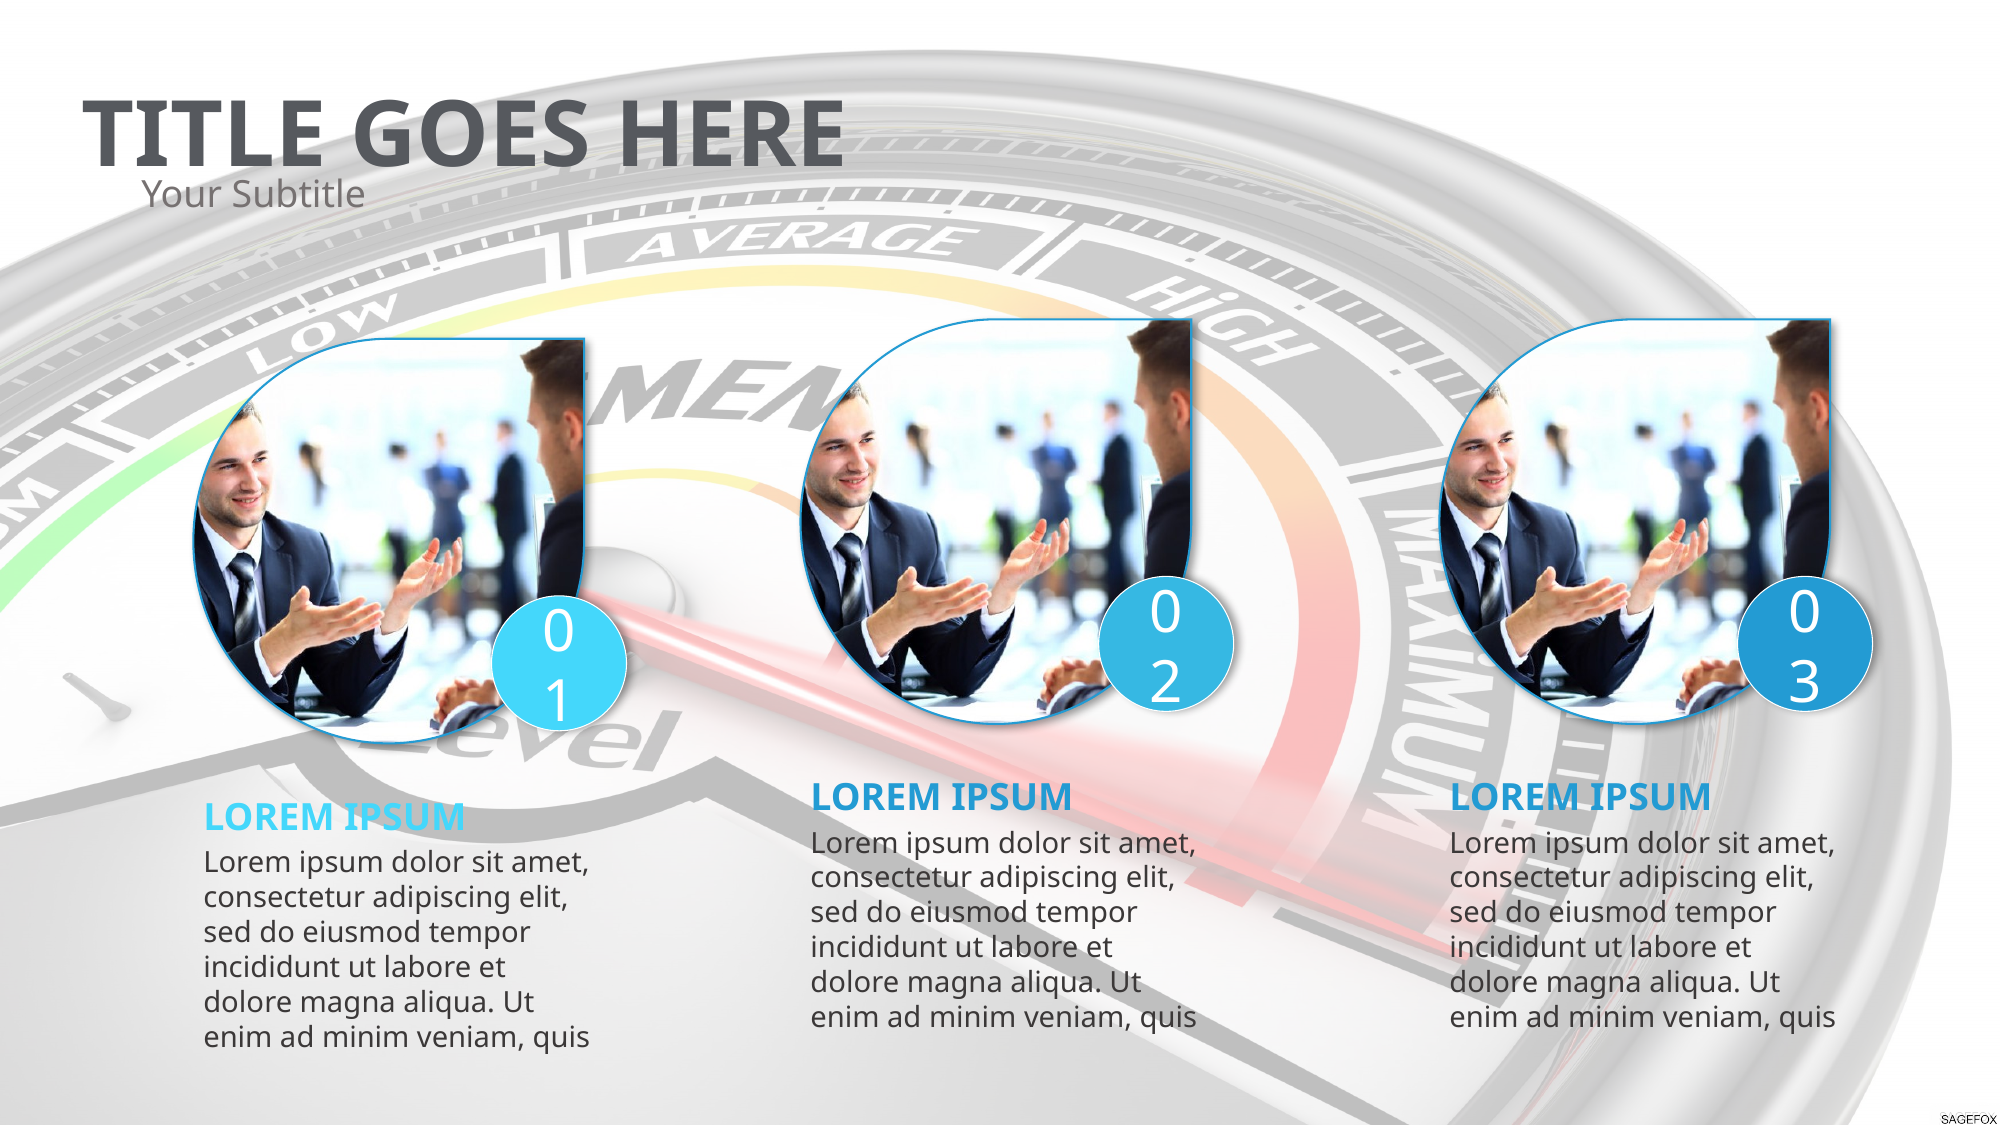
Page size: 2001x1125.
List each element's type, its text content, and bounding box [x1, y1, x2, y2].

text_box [13, 66, 918, 224]
text_box LOREM IPSUM Lorem ipsum dolor sit amet, consectetur adipiscing elit, sed do eiusmod tempor incididunt ut labore et dolore magna aliqua. Ut enim ad minim veniam, quis [193, 787, 603, 1059]
picture [1938, 1114, 1999, 1125]
text_box [1438, 318, 1832, 725]
text_box 03 [1736, 575, 1874, 713]
text_box LOREM IPSUM Lorem ipsum dolor sit amet, consectetur adipiscing elit, sed do eiusmod tempor incididunt ut labore et dolore magna aliqua. Ut enim ad minim veniam, quis [1439, 768, 1849, 1039]
text_box [799, 318, 1193, 725]
text_box LOREM IPSUM Lorem ipsum dolor sit amet, consectetur adipiscing elit, sed do eiusmod tempor incididunt ut labore et dolore magna aliqua. Ut enim ad minim veniam, quis [800, 768, 1210, 1039]
text_box [192, 337, 586, 745]
text_box 01 [490, 594, 628, 732]
text_box 02 [1097, 575, 1235, 713]
